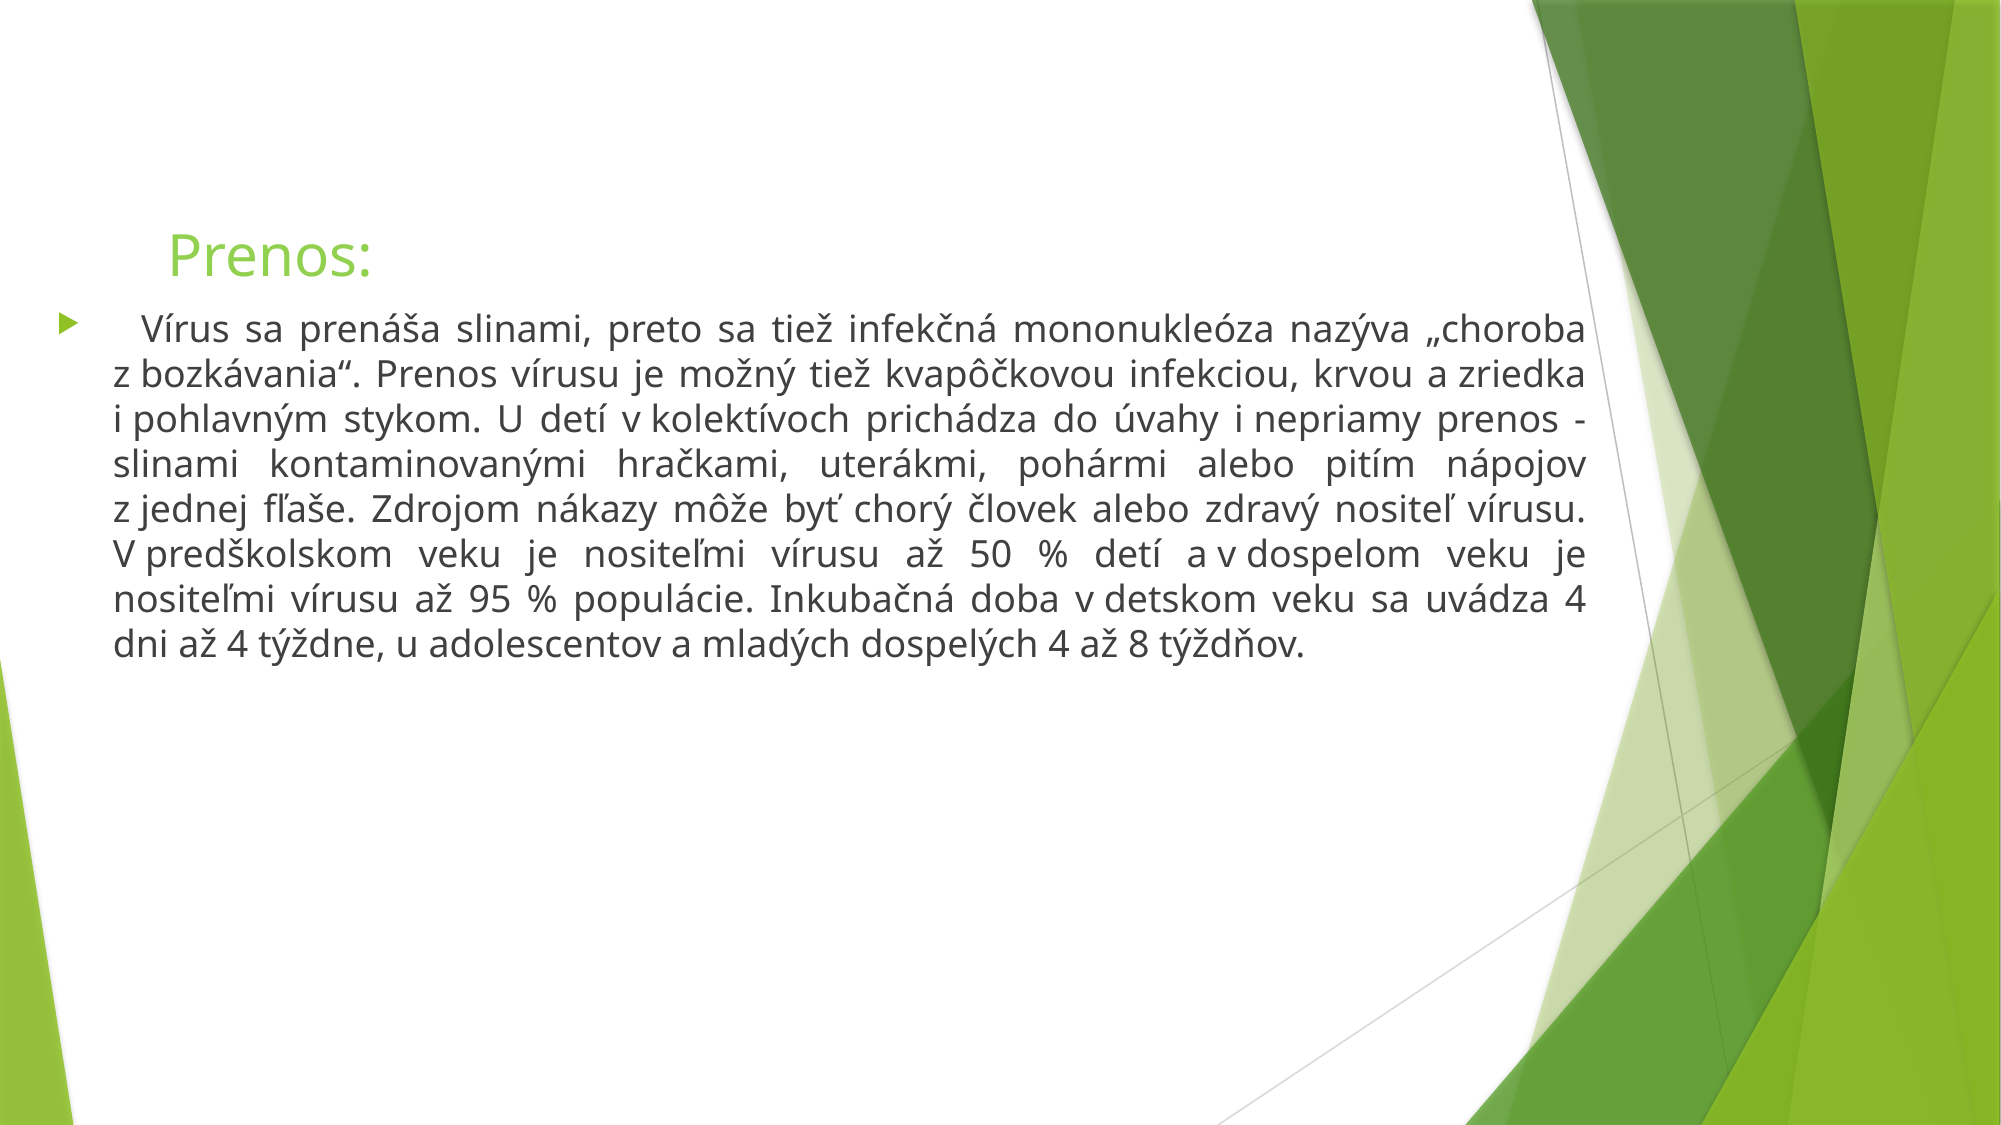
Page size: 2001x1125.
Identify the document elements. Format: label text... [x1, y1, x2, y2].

text_box Prenos: [152, 211, 735, 296]
list Vírus sa prenáša slinami, preto sa tiež infekčná mononukleóza nazýva „choroba z bozkávania“. Prenos vírusu je možný tiež kvapôčkovou infekciou, krvou a zriedka i pohlavným stykom. U detí v kolektívoch prichádza do úvahy i nepriamy prenos - slinami kontaminovanými hračkami, uterákmi, pohármi alebo pitím nápojov z jednej fľaše. Zdrojom nákazy môže byť chorý človek alebo zdravý nositeľ vírusu. V predškolskom veku je nositeľmi vírusu až 50 % detí a v dospelom veku je nositeľmi vírusu až 95 % populácie. Inkubačná doba v detskom veku sa uvádza 4 dni až 4 týždne, u adolescentov a mladých dospelých 4 až 8 týždňov. [41, 296, 1603, 807]
